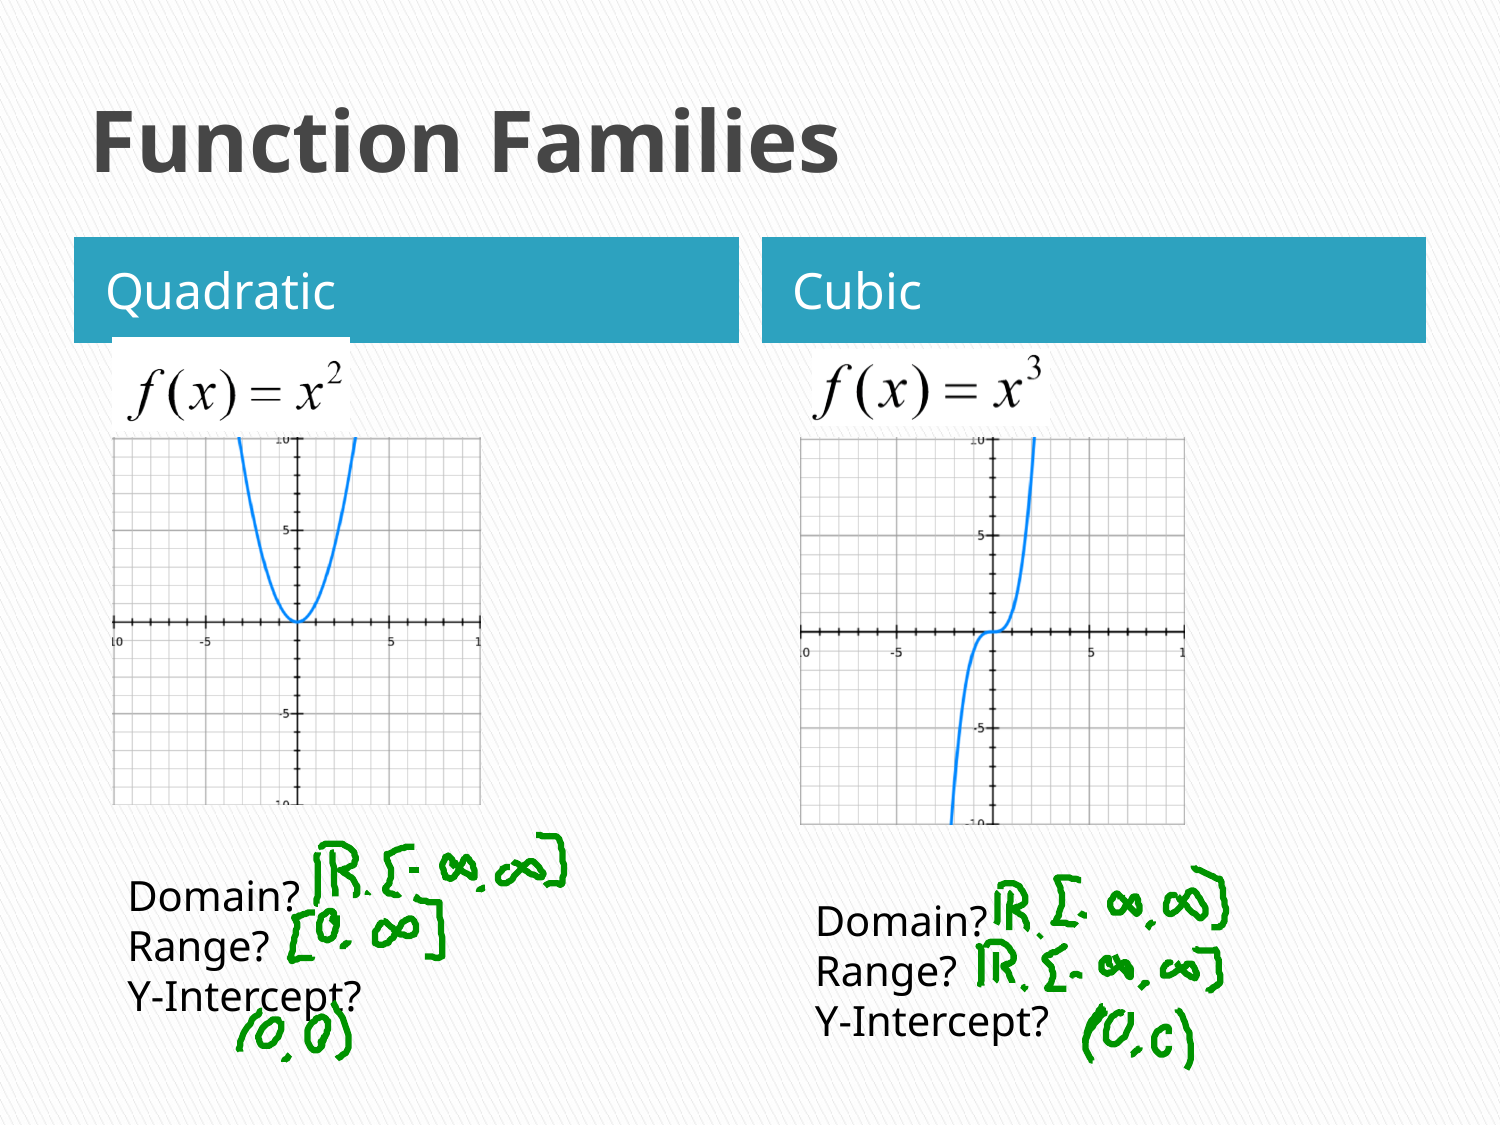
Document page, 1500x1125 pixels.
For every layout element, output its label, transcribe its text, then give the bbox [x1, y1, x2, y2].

text_box [1146, 921, 1154, 930]
text_box [441, 854, 476, 880]
text_box [238, 1009, 263, 1052]
text_box [1109, 892, 1141, 915]
text_box Domain? Range? Y-Intercept? [112, 862, 425, 1028]
text_box [257, 1018, 282, 1047]
title Function Families [75, 44, 1425, 233]
picture [812, 349, 1051, 426]
list Quadratic [74, 237, 739, 343]
list Cubic [762, 237, 1426, 343]
text_box [374, 917, 417, 946]
text_box [414, 895, 444, 959]
text_box [1078, 911, 1087, 917]
text_box [1194, 947, 1221, 992]
text_box [497, 860, 543, 884]
text_box [995, 891, 1000, 925]
text_box [1130, 1047, 1141, 1056]
picture [799, 437, 1185, 826]
text_box [1193, 865, 1227, 928]
text_box [315, 852, 319, 905]
text_box [1043, 945, 1067, 990]
text_box [1105, 1011, 1132, 1046]
text_box [1086, 1005, 1103, 1034]
text_box [536, 834, 565, 887]
text_box [289, 911, 315, 962]
text_box [1071, 973, 1083, 977]
text_box [478, 886, 485, 892]
text_box [985, 941, 1015, 983]
text_box [1176, 1009, 1192, 1070]
text_box [331, 1001, 350, 1060]
text_box [306, 1015, 328, 1052]
text_box [977, 945, 983, 986]
text_box [384, 845, 415, 896]
text_box [1100, 954, 1132, 978]
text_box Domain? Range? Y-Intercept? [799, 887, 1113, 1053]
picture [112, 437, 481, 805]
text_box [318, 910, 338, 942]
text_box [317, 1019, 329, 1044]
text_box [999, 882, 1028, 931]
text_box [320, 842, 359, 896]
text_box [1153, 1026, 1170, 1056]
picture [112, 337, 351, 431]
text_box [1162, 961, 1198, 980]
text_box [1052, 876, 1082, 927]
text_box [332, 865, 337, 897]
text_box [341, 940, 350, 950]
text_box [1084, 1009, 1106, 1062]
text_box [1165, 889, 1207, 920]
